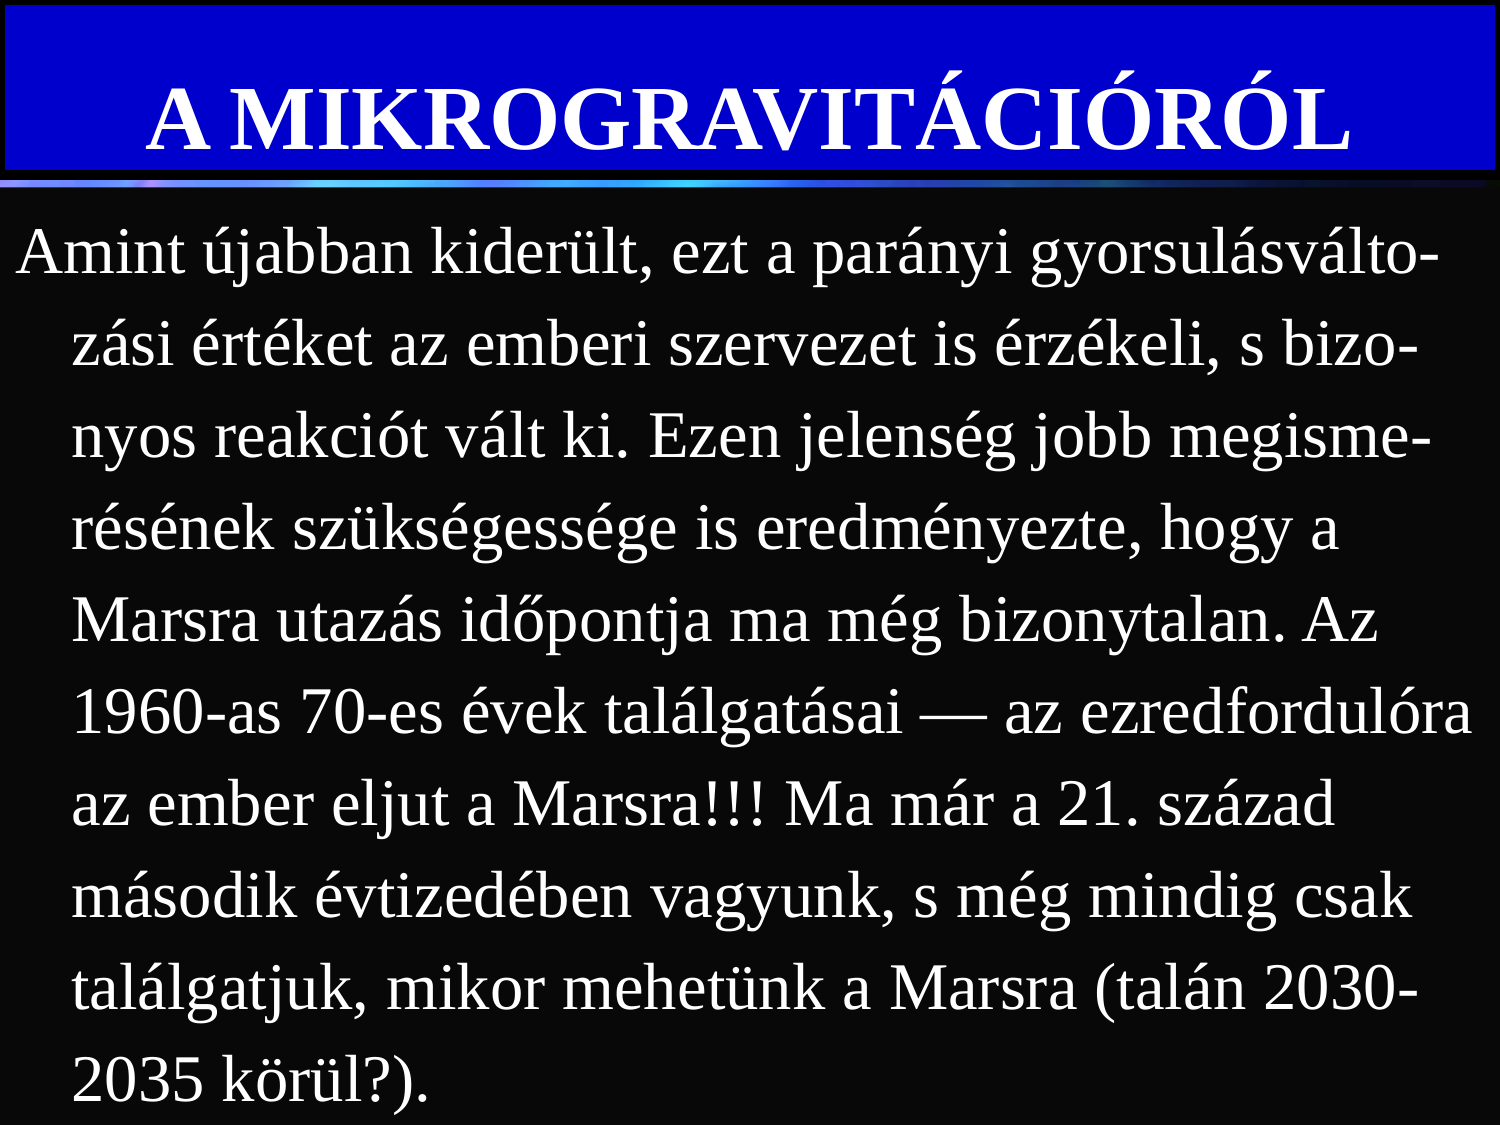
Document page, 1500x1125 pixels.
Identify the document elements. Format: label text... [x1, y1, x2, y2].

picture [0, 175, 1500, 187]
title A MIKROGRAVITÁCIÓRÓL [0, 0, 1500, 175]
list Amint újabban kiderült, ezt a parányi gyorsulásválto-zási értéket az emberi szervezet is érzékeli, s bizo-nyos reakciót vált ki. Ezen jelenség jobb megisme-résének szükségessége is eredményezte, hogy a Marsra utazás időpontja ma még bizonytalan. Az 1960-as 70-es évek találgatásai — az ezredfordulóra az ember eljut a Marsra!!! Ma már a 21. század második évtizedében vagyunk, s még mindig csak találgatjuk, mikor mehetünk a Marsra (talán 2030-2035 körül?). [0, 187, 1500, 1125]
